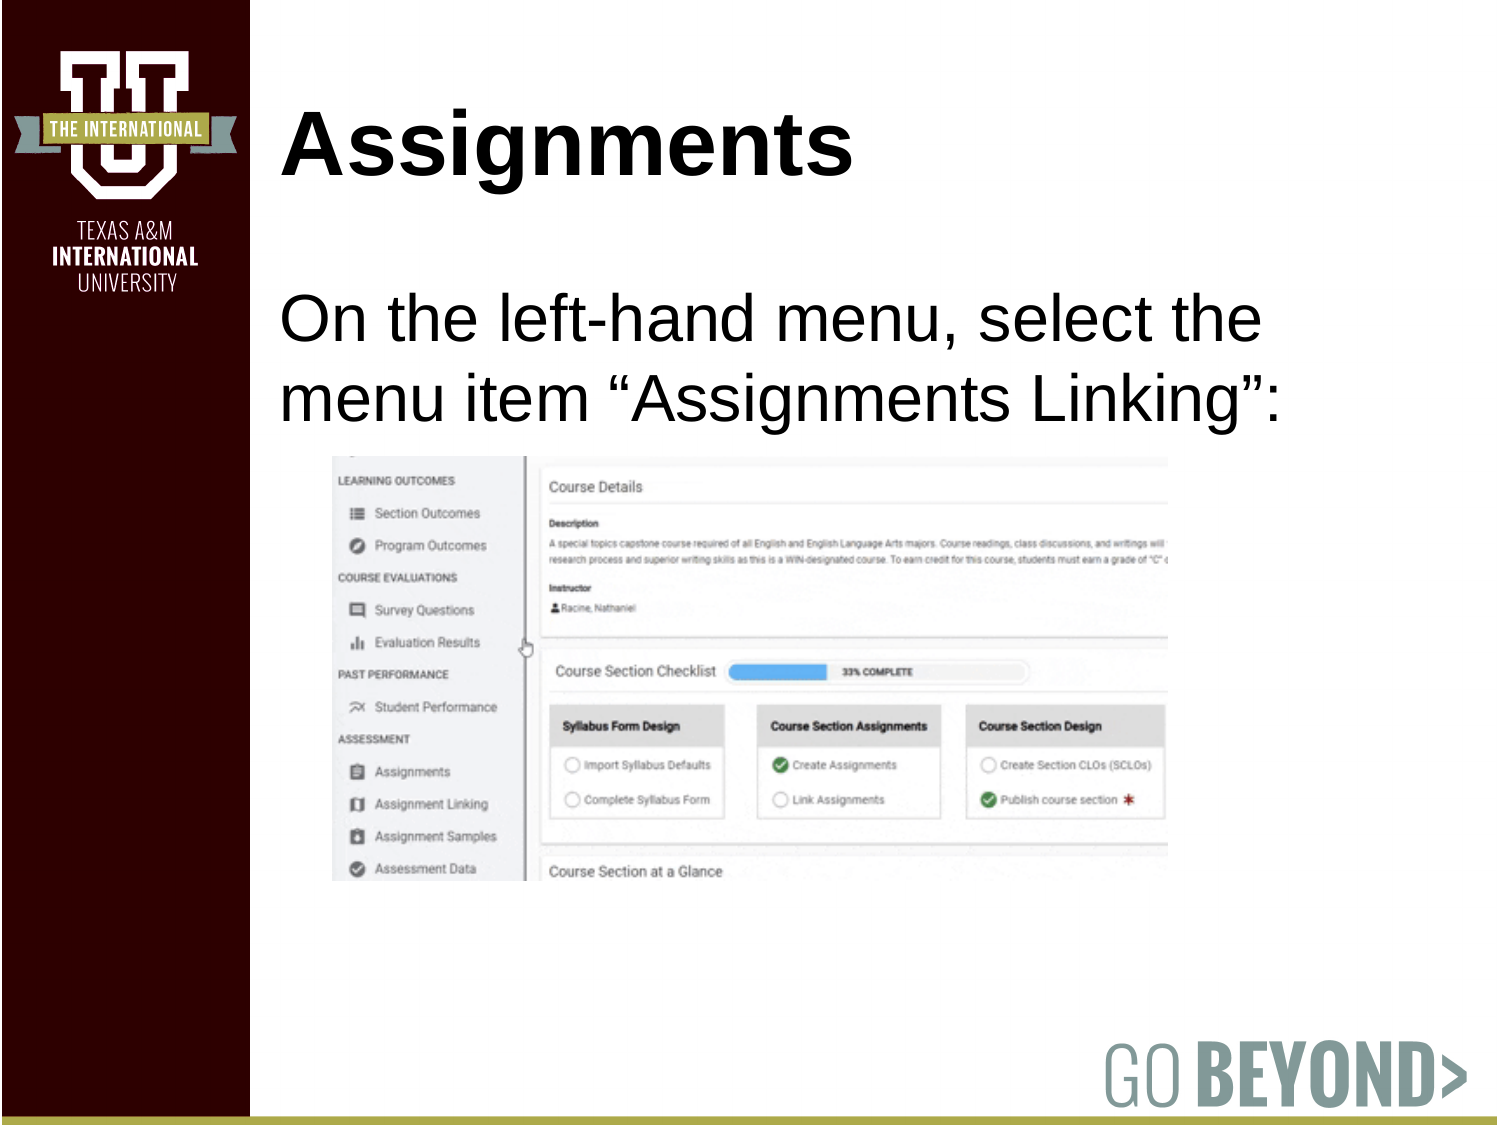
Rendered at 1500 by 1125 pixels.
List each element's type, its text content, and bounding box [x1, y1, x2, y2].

picture [2, 0, 1497, 1125]
title Assignments [264, 45, 1425, 233]
list On the left-hand menu, select the menu item “Assignments Linking”: [264, 267, 1425, 951]
